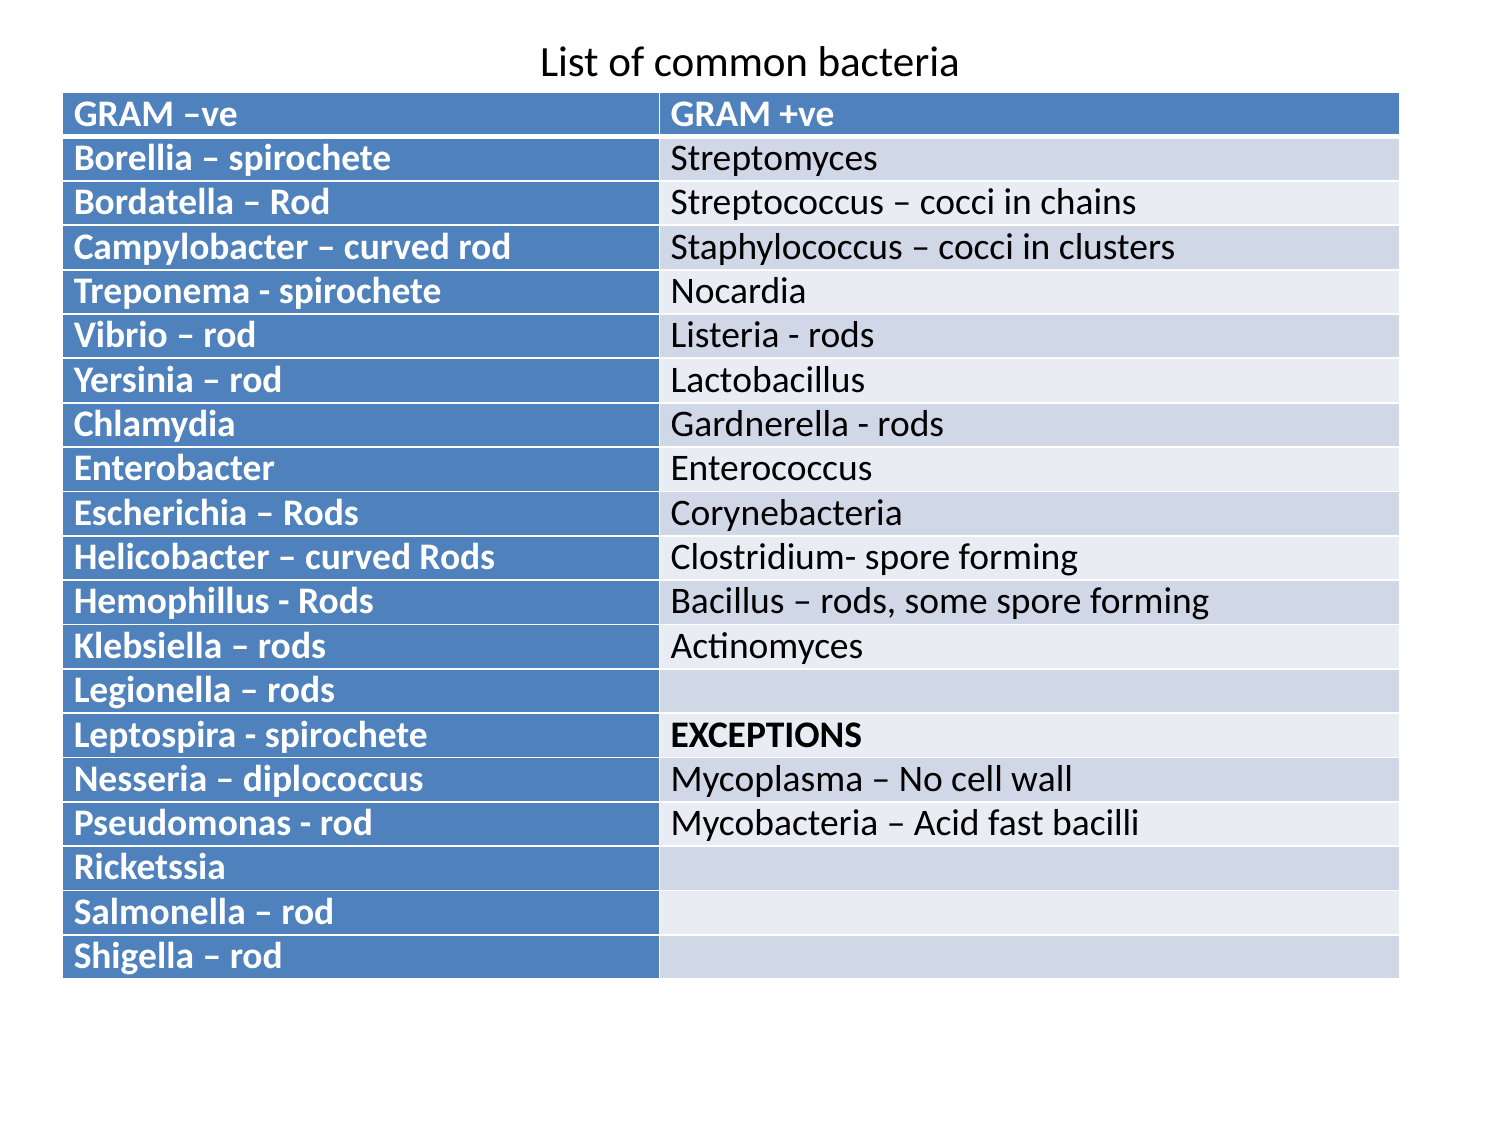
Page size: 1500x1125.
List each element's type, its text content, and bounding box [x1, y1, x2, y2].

table_cell Ricketssia [63, 847, 659, 890]
table_cell Hemophillus - Rods [63, 581, 659, 624]
table_cell Mycobacteria – Acid fast bacilli [660, 803, 1399, 845]
table_cell Streptococcus – cocci in chains [660, 182, 1399, 224]
table_header GRAM +ve [660, 93, 1399, 134]
table_cell Helicobacter – curved Rods [63, 537, 659, 579]
table_cell Treponema - spirochete [63, 271, 659, 313]
table_cell Shigella – rod [63, 936, 659, 978]
table_cell Legionella – rods [63, 670, 659, 712]
table_cell Actinomyces [660, 625, 1399, 668]
table_cell Mycoplasma – No cell wall [660, 758, 1399, 801]
table_cell Streptomyces [660, 139, 1399, 180]
table_cell Pseudomonas - rod [63, 803, 659, 845]
table_cell Salmonella – rod [63, 891, 659, 934]
table_cell Enterobacter [63, 448, 659, 491]
table_cell [660, 847, 1399, 890]
table_cell Bordatella – Rod [63, 182, 659, 224]
table_cell Chlamydia [63, 404, 659, 446]
table_cell Borellia – spirochete [63, 139, 659, 180]
table_cell Lactobacillus [660, 359, 1399, 402]
title List of common bacteria [75, 24, 1425, 93]
table_cell Vibrio – rod [63, 315, 659, 357]
table_cell Nocardia [660, 271, 1399, 313]
table_cell [660, 891, 1399, 934]
table_cell Klebsiella – rods [63, 625, 659, 668]
table_cell EXCEPTIONS [660, 714, 1399, 757]
table_cell Listeria - rods [660, 315, 1399, 357]
table_cell Yersinia – rod [63, 359, 659, 402]
table_cell Clostridium- spore forming [660, 537, 1399, 579]
table_cell [660, 670, 1399, 712]
table_header GRAM –ve [63, 93, 659, 134]
table_cell [660, 936, 1399, 978]
table_cell Nesseria – diplococcus [63, 758, 659, 801]
table_cell Staphylococcus – cocci in clusters [660, 226, 1399, 269]
table_cell Enterococcus [660, 448, 1399, 491]
table_cell Escherichia – Rods [63, 492, 659, 535]
table_cell Gardnerella - rods [660, 404, 1399, 446]
table_cell Campylobacter – curved rod [63, 226, 659, 269]
table_cell Leptospira - spirochete [63, 714, 659, 757]
table_cell Corynebacteria [660, 492, 1399, 535]
table_cell Bacillus – rods, some spore forming [660, 581, 1399, 624]
